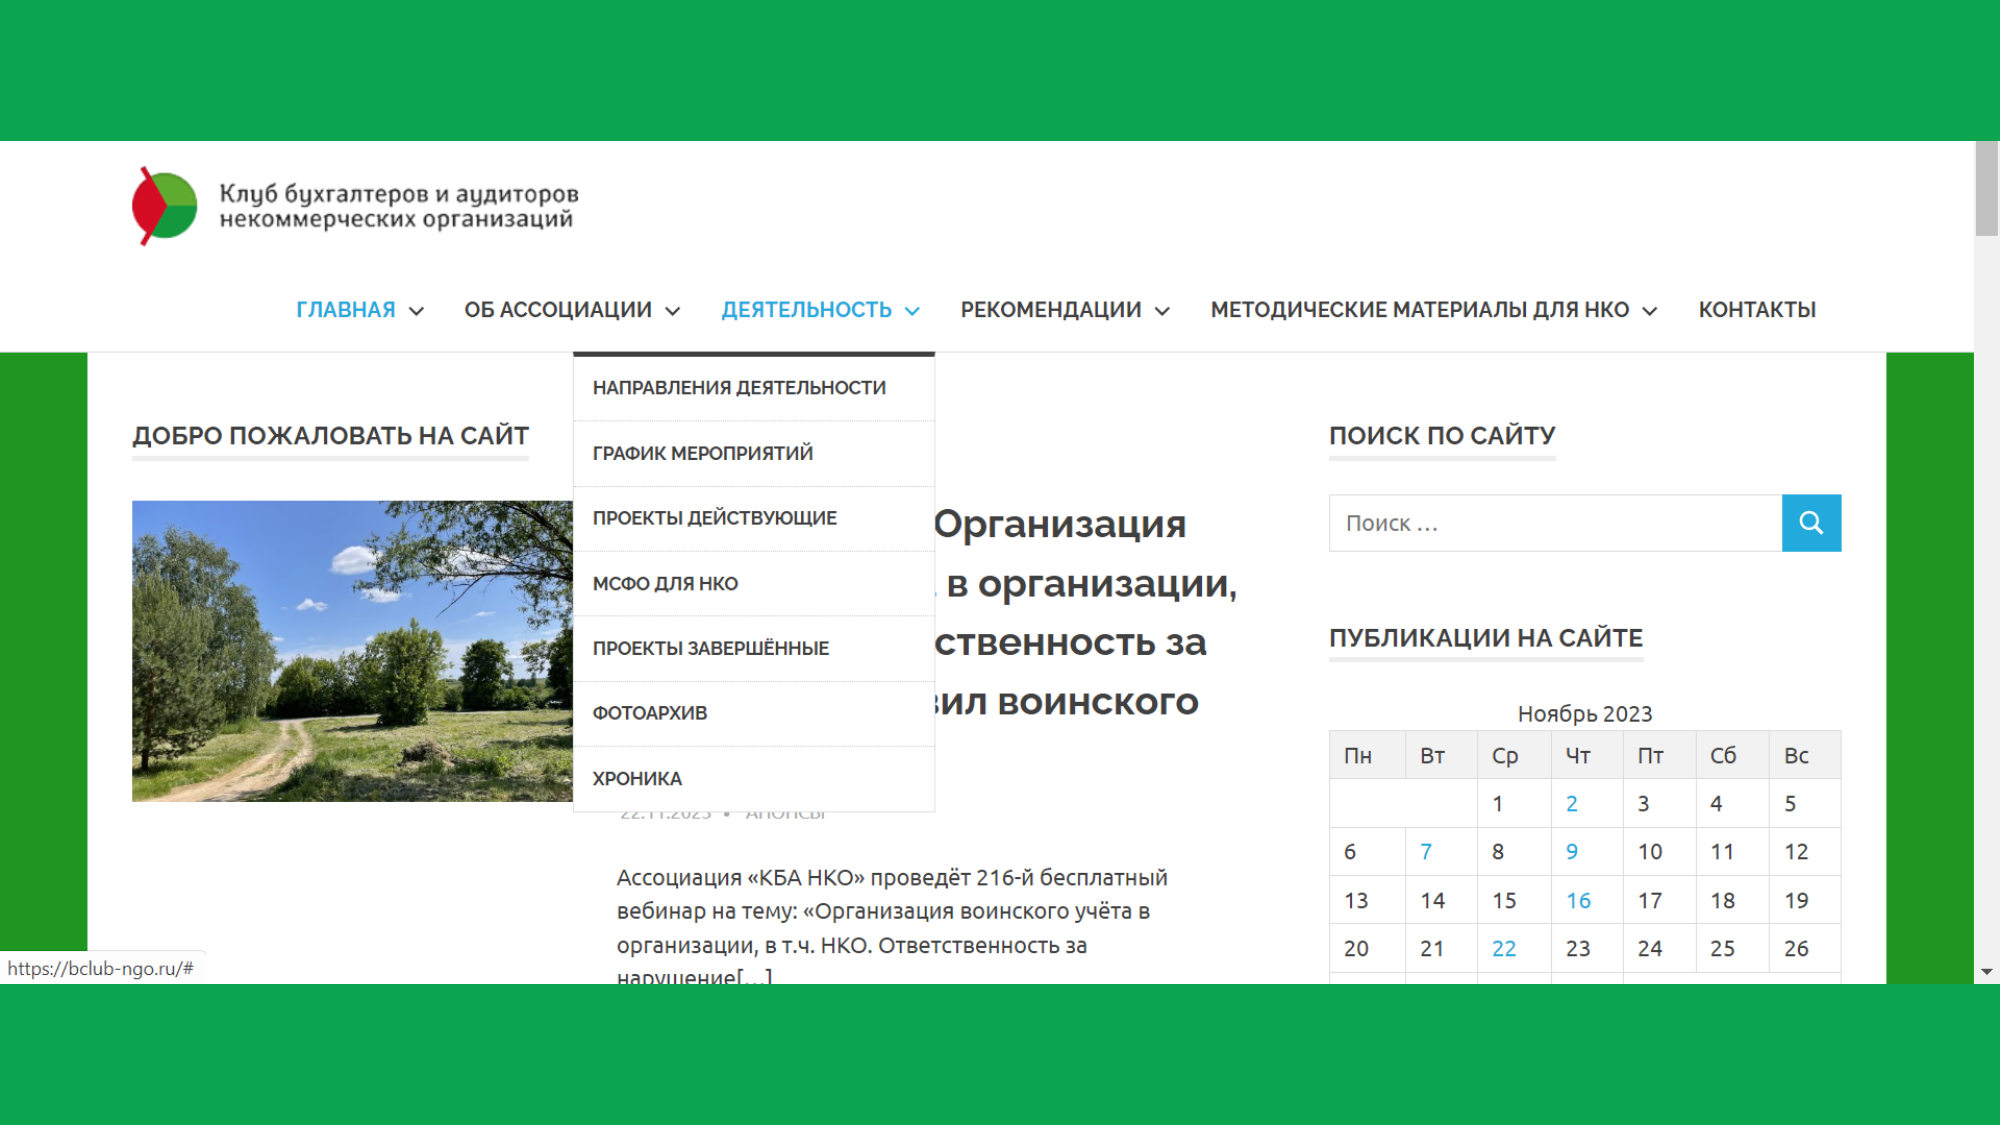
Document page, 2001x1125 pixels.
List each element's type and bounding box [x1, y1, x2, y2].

picture [0, 140, 2000, 984]
